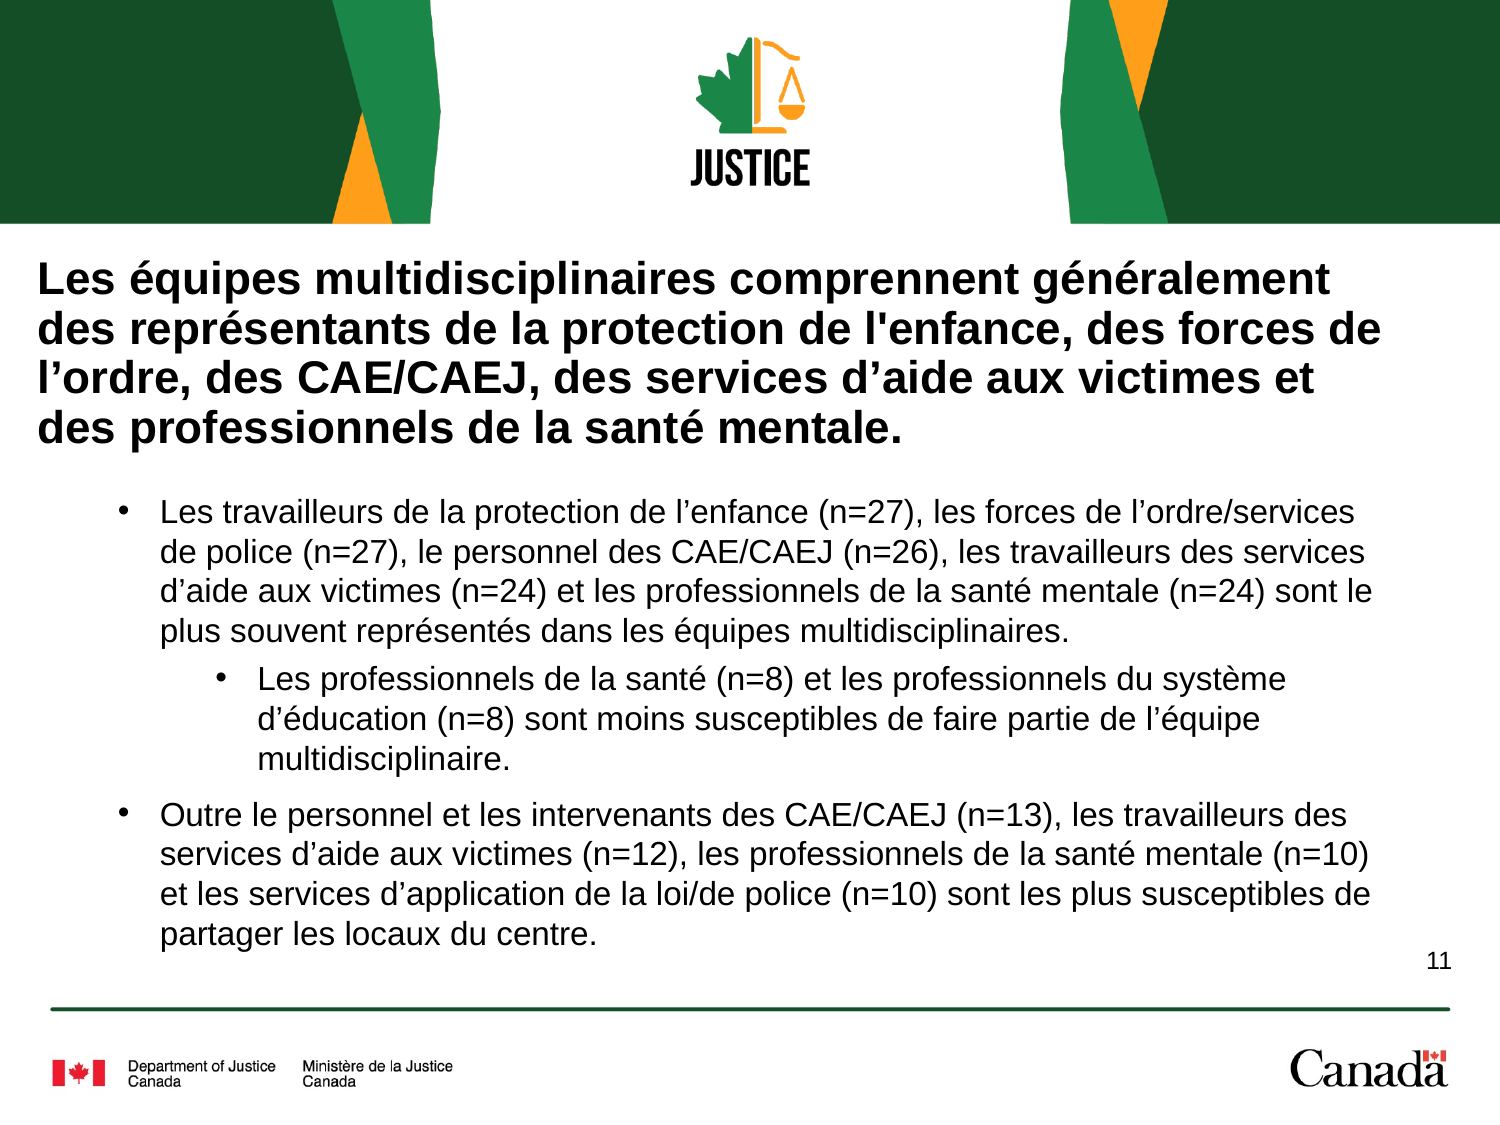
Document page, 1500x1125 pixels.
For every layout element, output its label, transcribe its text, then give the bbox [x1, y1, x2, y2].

title Les équipes multidisciplinaires comprennent généralement des représentants de la protection de l'enfance, des forces de l’ordre, des CAE/CAEJ, des services d’aide aux victimes et des professionnels de la santé mentale. [22, 248, 1412, 339]
picture [0, 0, 1500, 1125]
list Les travailleurs de la protection de l’enfance (n=27), les forces de l’ordre/services de police (n=27), le personnel des CAE/CAEJ (n=26), les travailleurs des services d’aide aux victimes (n=24) et les professionnels de la santé mentale (n=24) sont le plus souvent représentés dans les équipes multidisciplinaires. Les professionnels de la santé (n=8) et les professionnels du système d’éducation (n=8) sont moins susceptibles de faire partie de l’équipe multidisciplinaire. Outre le personnel et les intervenants des CAE/CAEJ (n=13), les travailleurs des services d’aide aux victimes (n=12), les professionnels de la santé mentale (n=10) et les services d’application de la loi/de police (n=10) sont les plus susceptibles de partager les locaux du centre. [103, 482, 1397, 937]
slide_number 11 [1411, 936, 1471, 1010]
